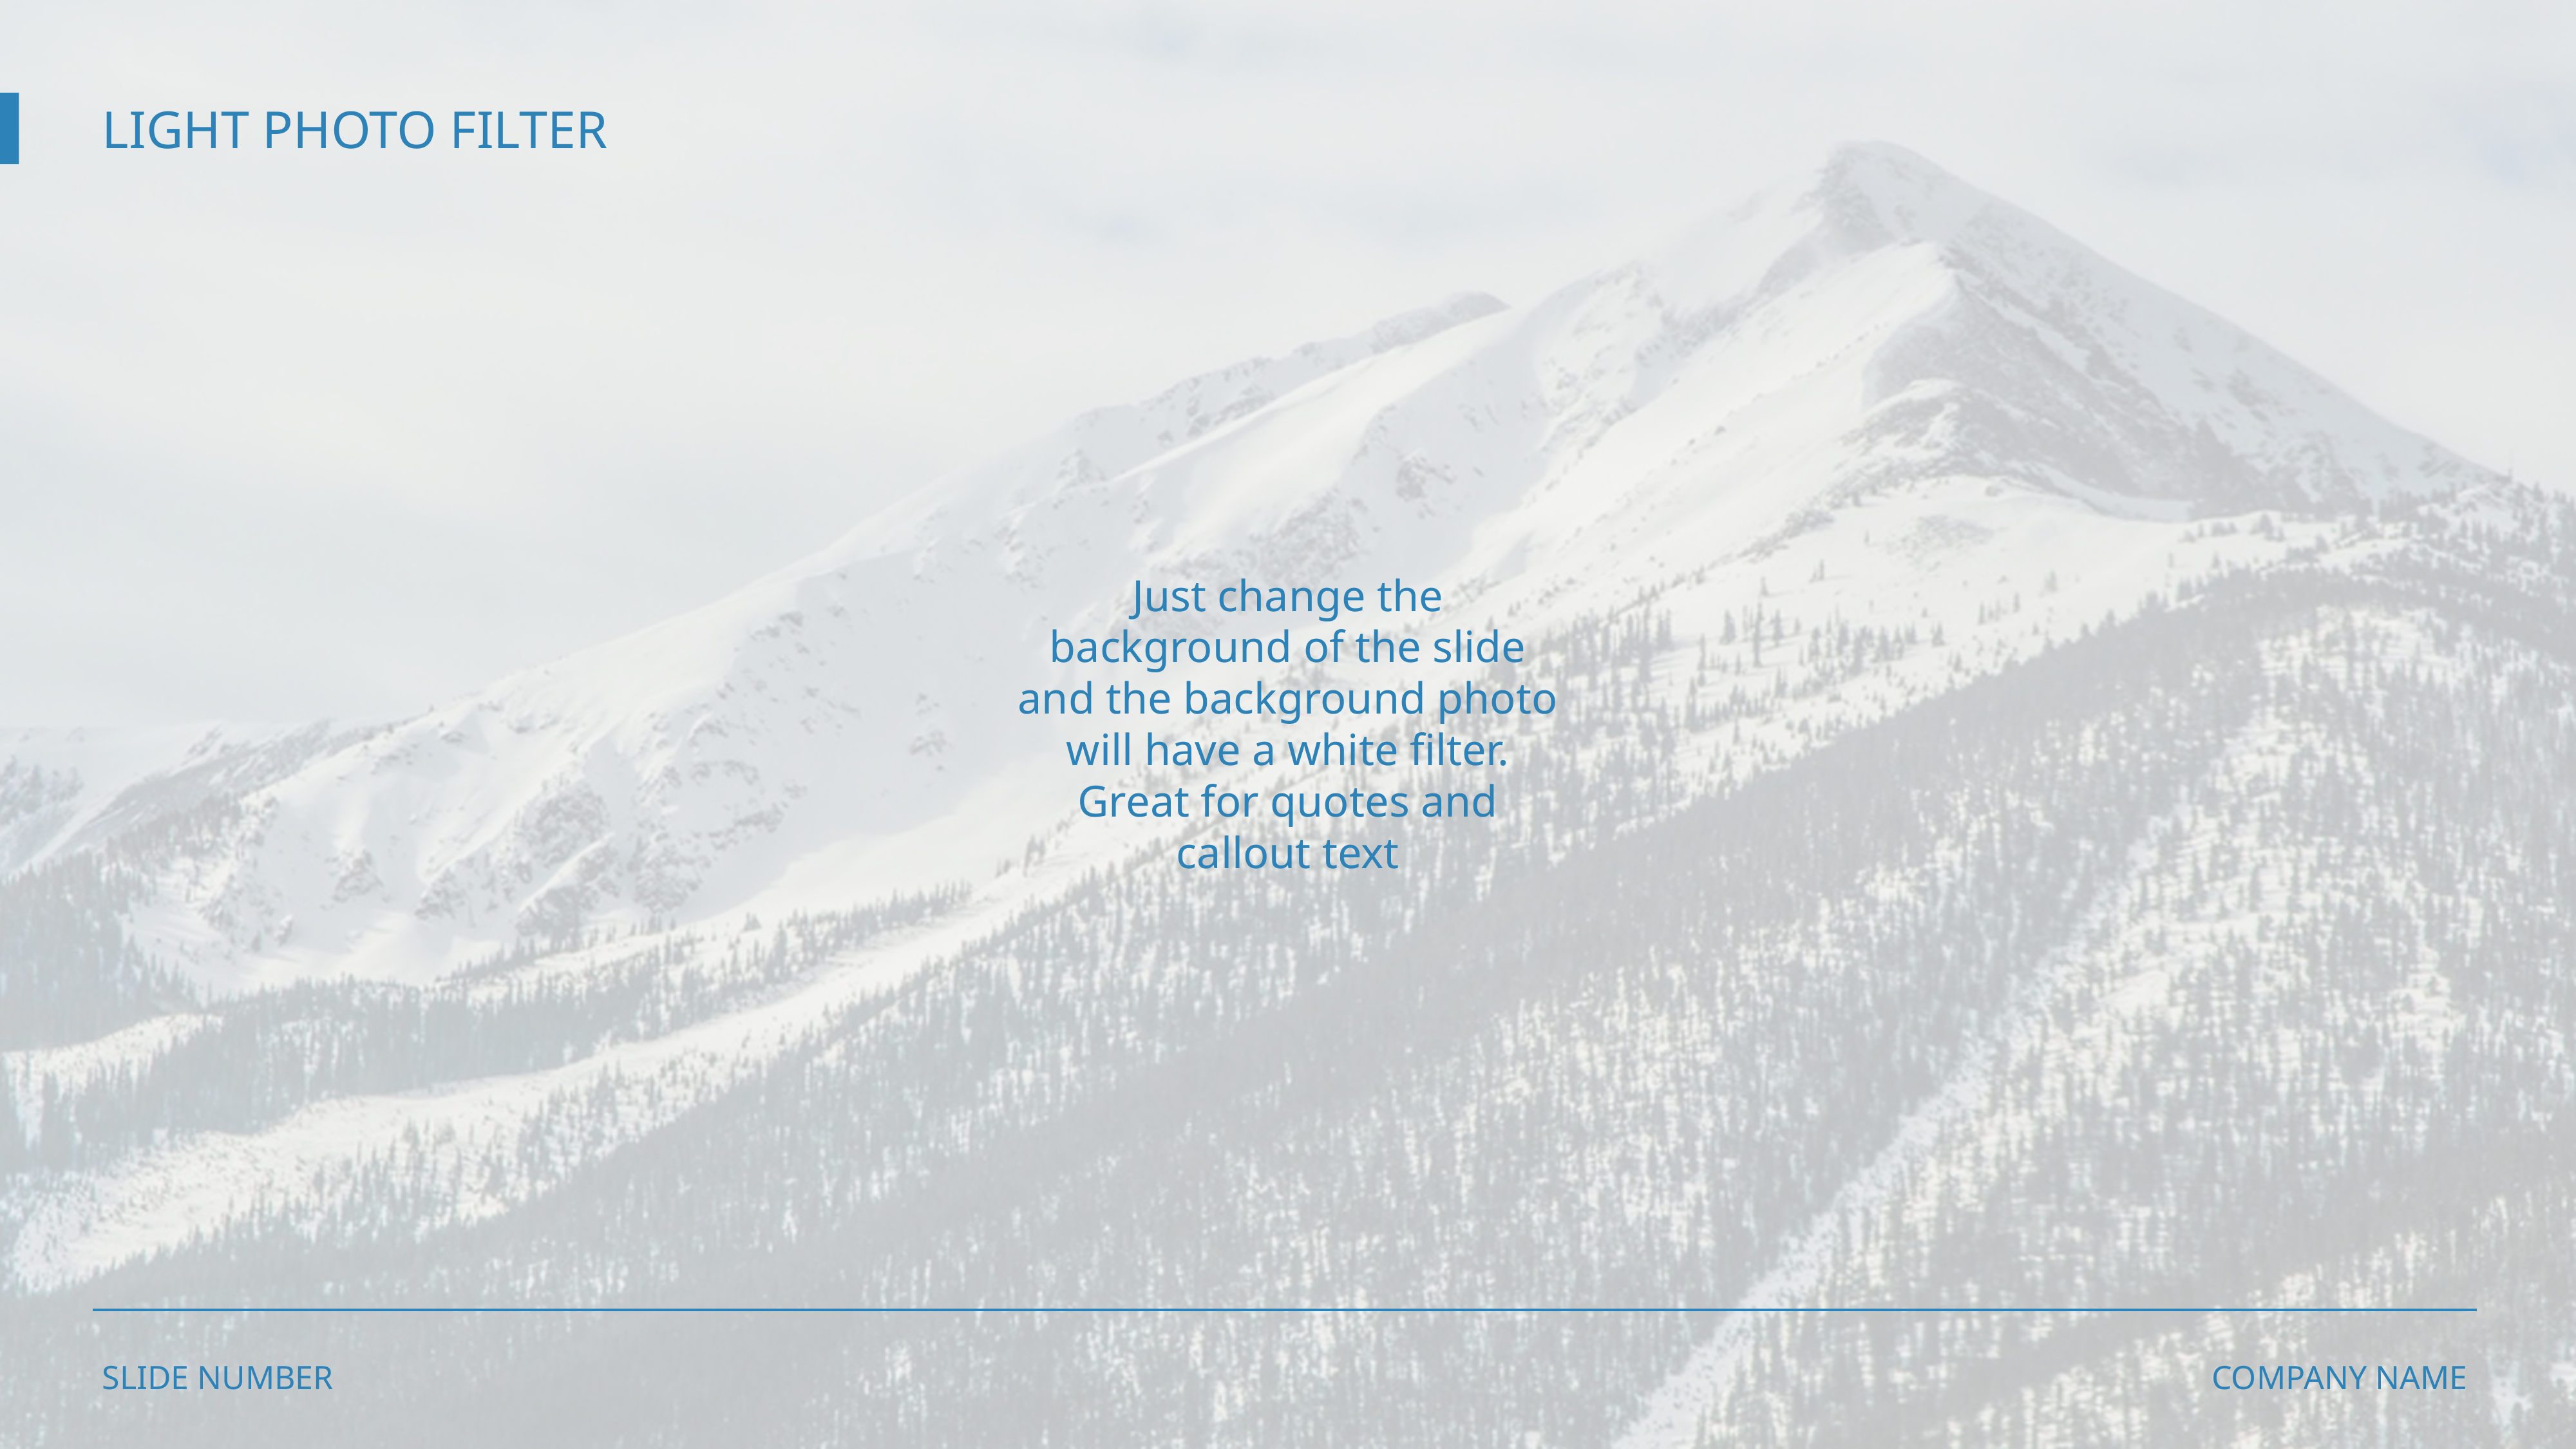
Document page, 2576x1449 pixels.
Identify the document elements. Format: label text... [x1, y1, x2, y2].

text_box [0, 92, 19, 165]
text_box Just change the background of the slide and the background photo will have a white filter. Great for quotes and callout text [1008, 564, 1568, 882]
text_box SLIDE NUMBER [92, 1352, 363, 1401]
text_box COMPANY NAME [2177, 1352, 2477, 1401]
text_box [0, 0, 2576, 1449]
text_box LIGHT PHOTO FILTER [92, 92, 1085, 164]
